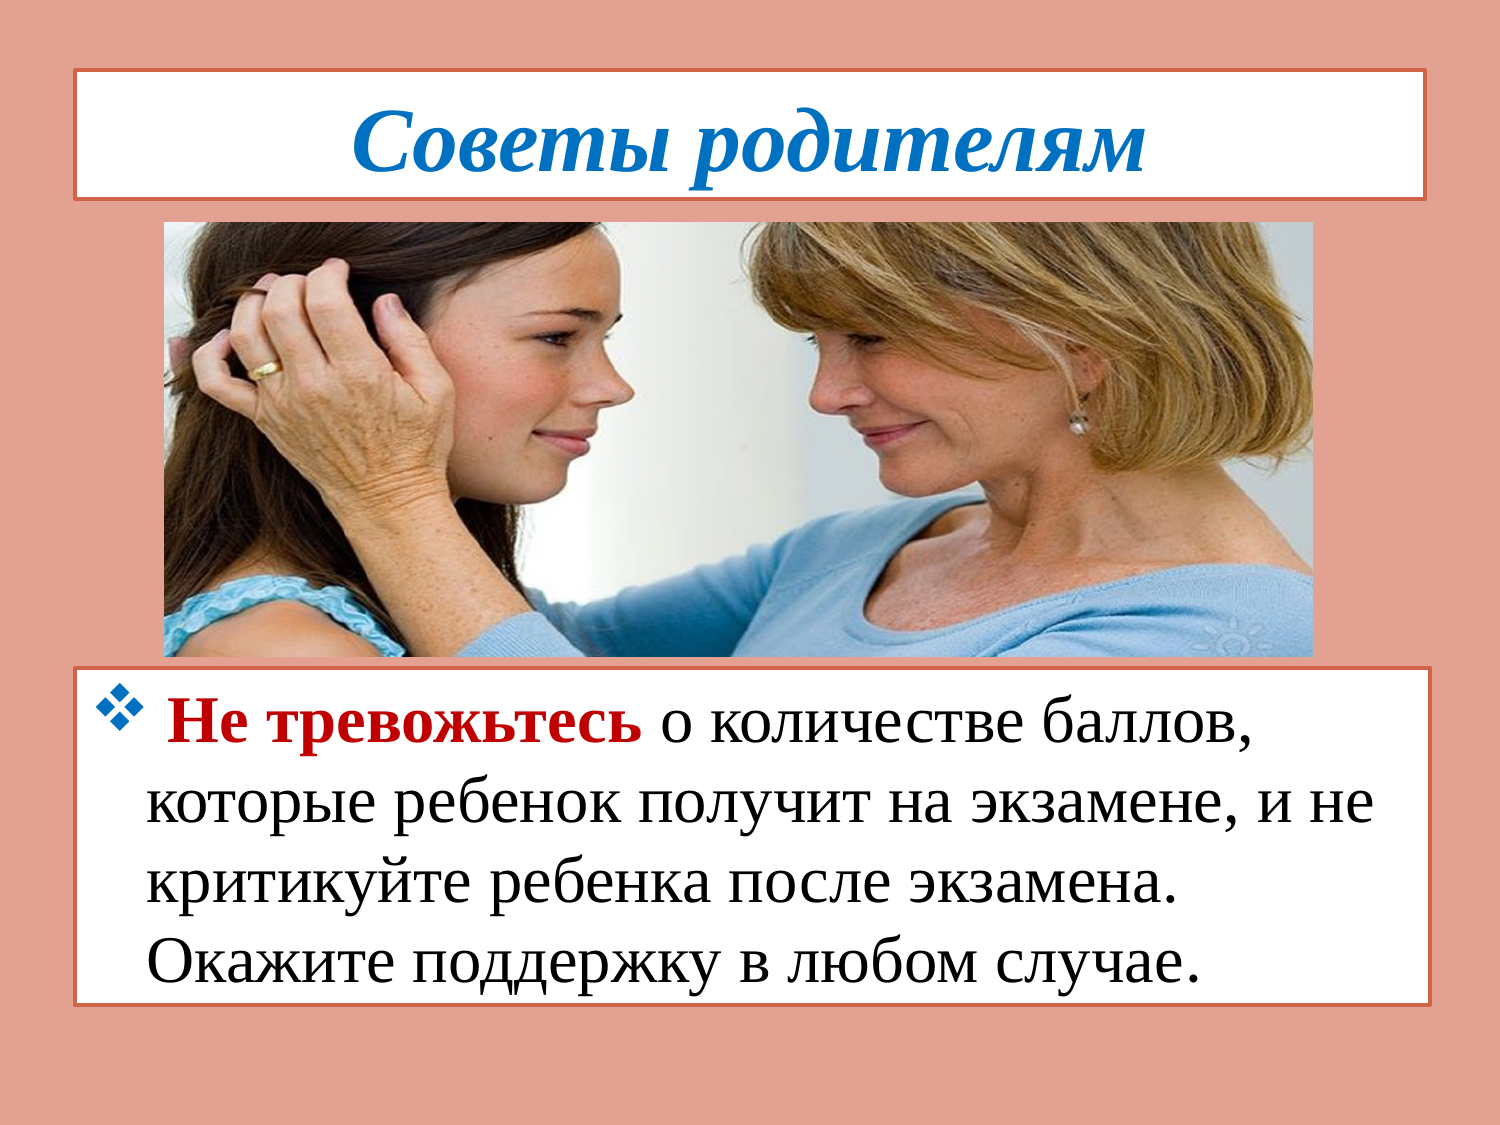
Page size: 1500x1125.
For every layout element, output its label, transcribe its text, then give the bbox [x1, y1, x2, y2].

title Советы родителям [73, 68, 1427, 201]
list Не тревожьтесь о количестве баллов, которые ребенок получит на экзамене, и не критикуйте ребенка после экзамена. Окажите поддержку в любом случае. [73, 666, 1432, 1007]
picture [163, 222, 1313, 657]
